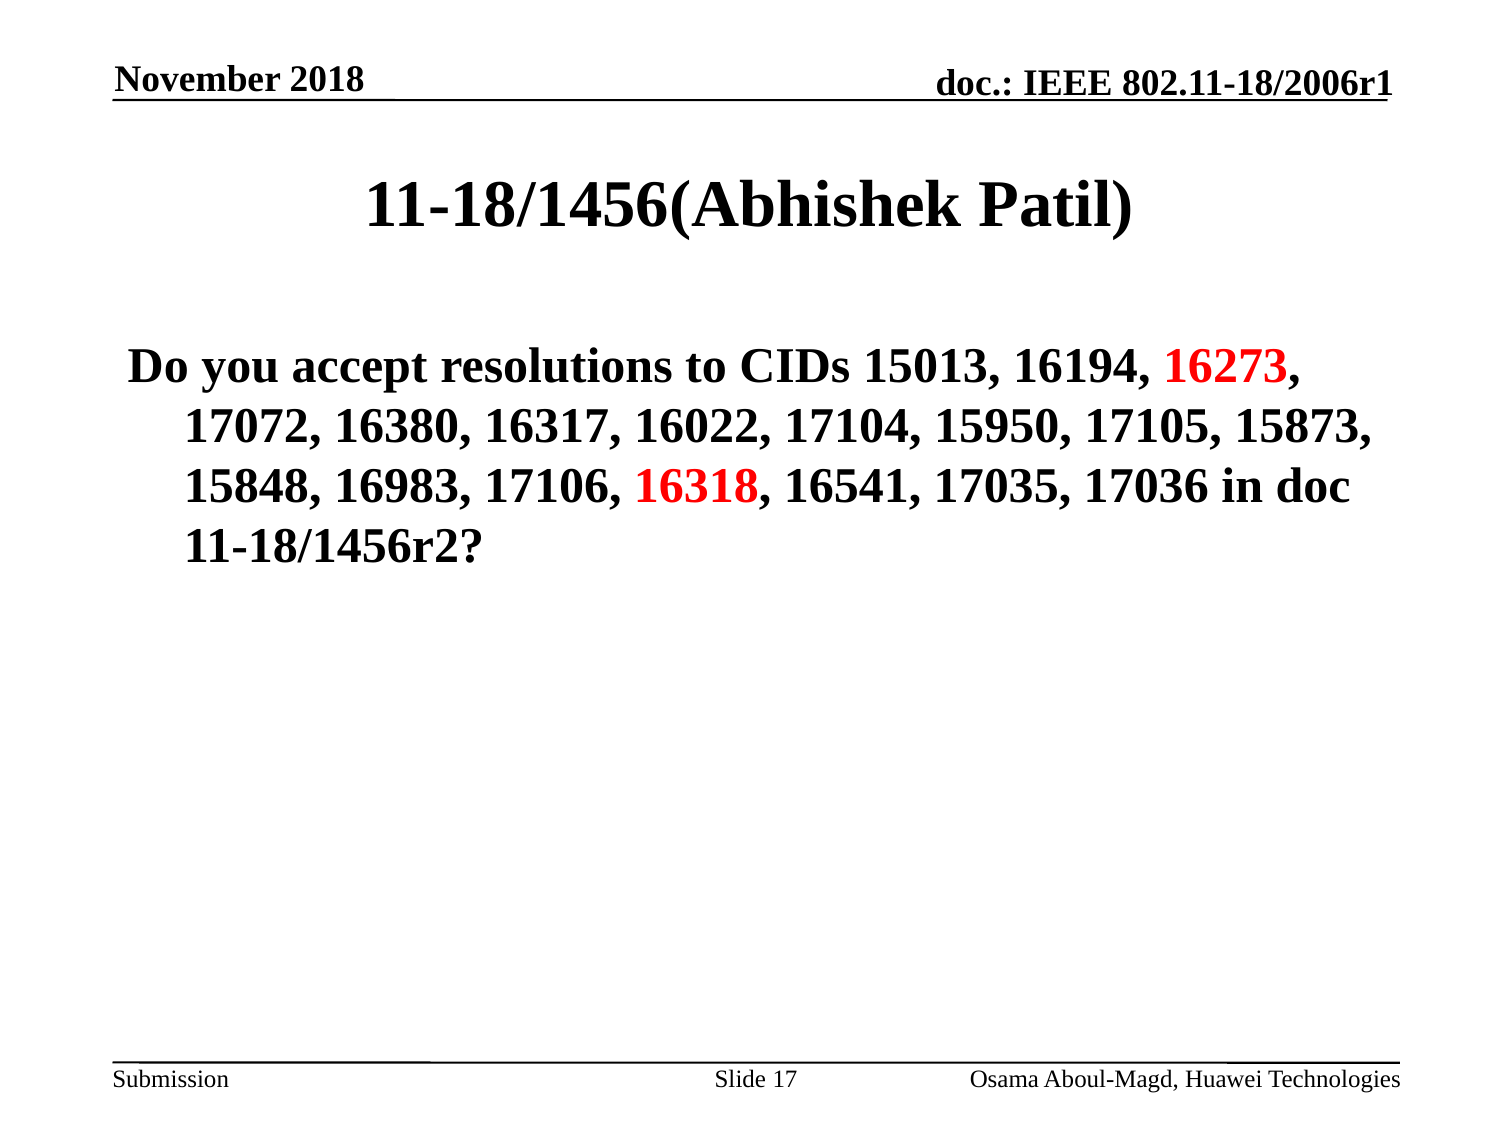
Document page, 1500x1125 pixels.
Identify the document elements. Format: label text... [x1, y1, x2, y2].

slide_number Slide 17 [712, 1061, 800, 1123]
list Do you accept resolutions to CIDs 15013, 16194, 16273, 17072, 16380, 16317, 16022, 17104, 15950, 17105, 15873, 15848, 16983, 17106, 16318, 16541, 17035, 17036 in doc 11-18/1456r2? [112, 324, 1388, 1000]
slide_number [114, 54, 423, 100]
footer Osama Aboul-Magd, Huawei Technologies [878, 1061, 1402, 1093]
title 11-18/1456(Abhishek Patil) [112, 112, 1388, 288]
